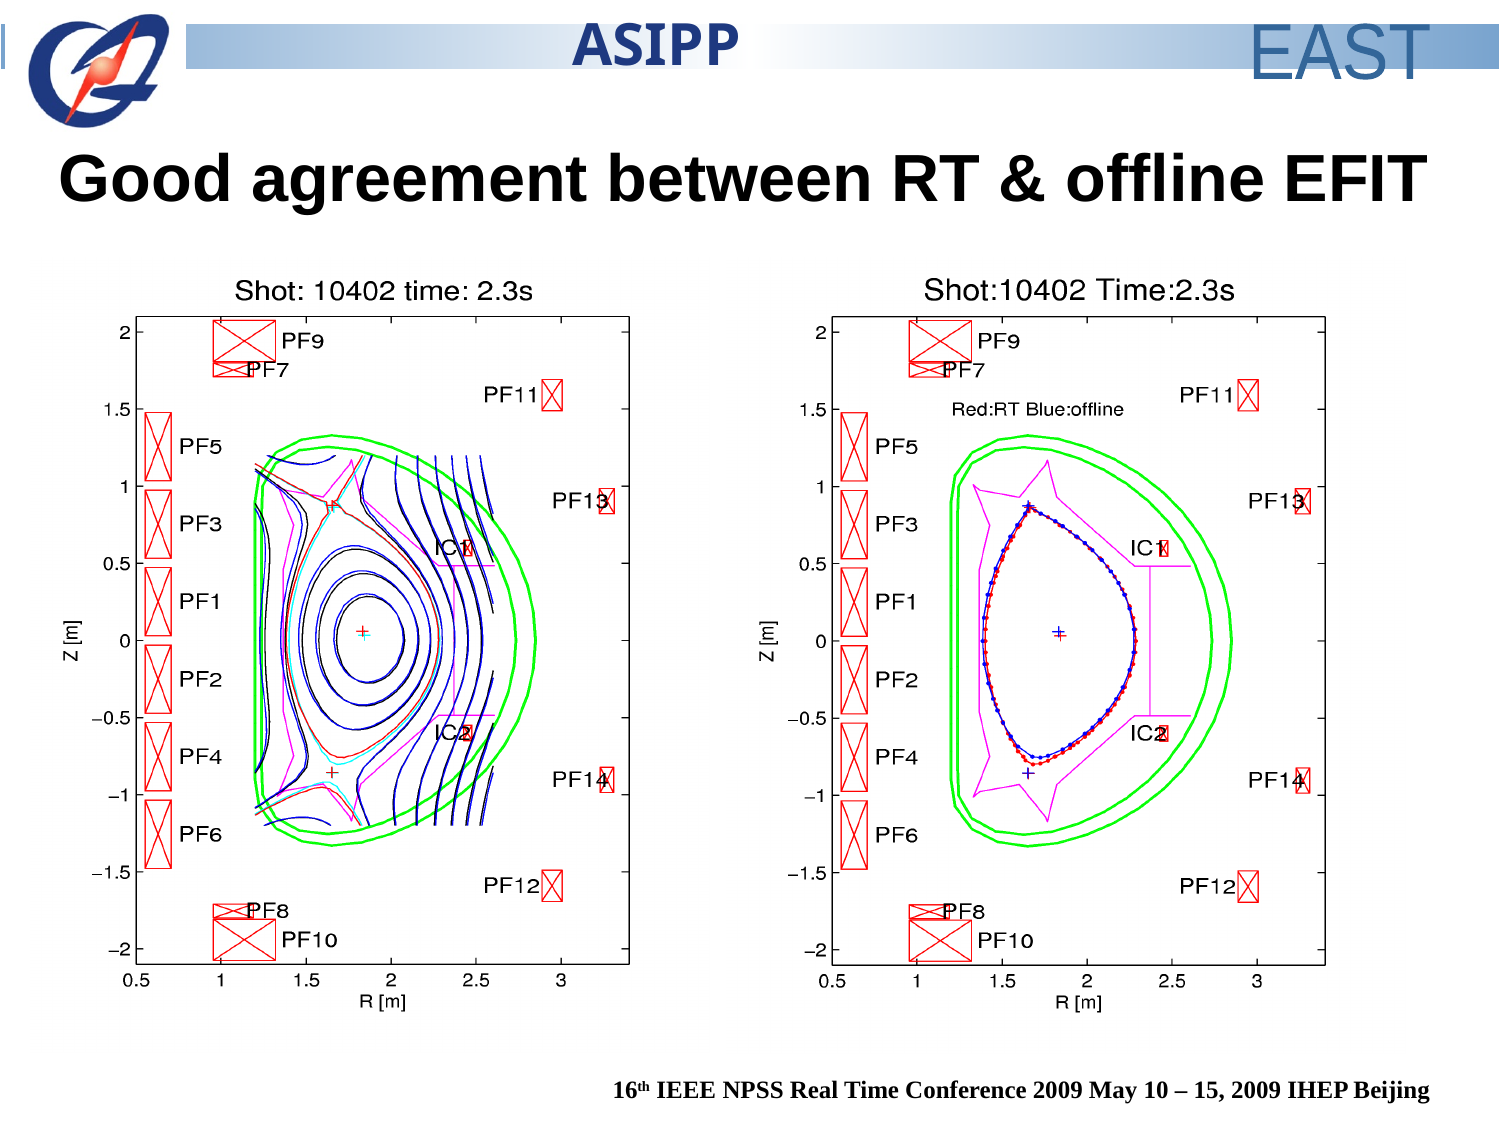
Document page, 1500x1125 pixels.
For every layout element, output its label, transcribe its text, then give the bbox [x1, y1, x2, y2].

picture [726, 257, 1410, 1057]
picture [30, 257, 714, 1056]
picture [5, 0, 186, 145]
title Good agreement between RT & offline EFIT [23, 116, 1466, 233]
